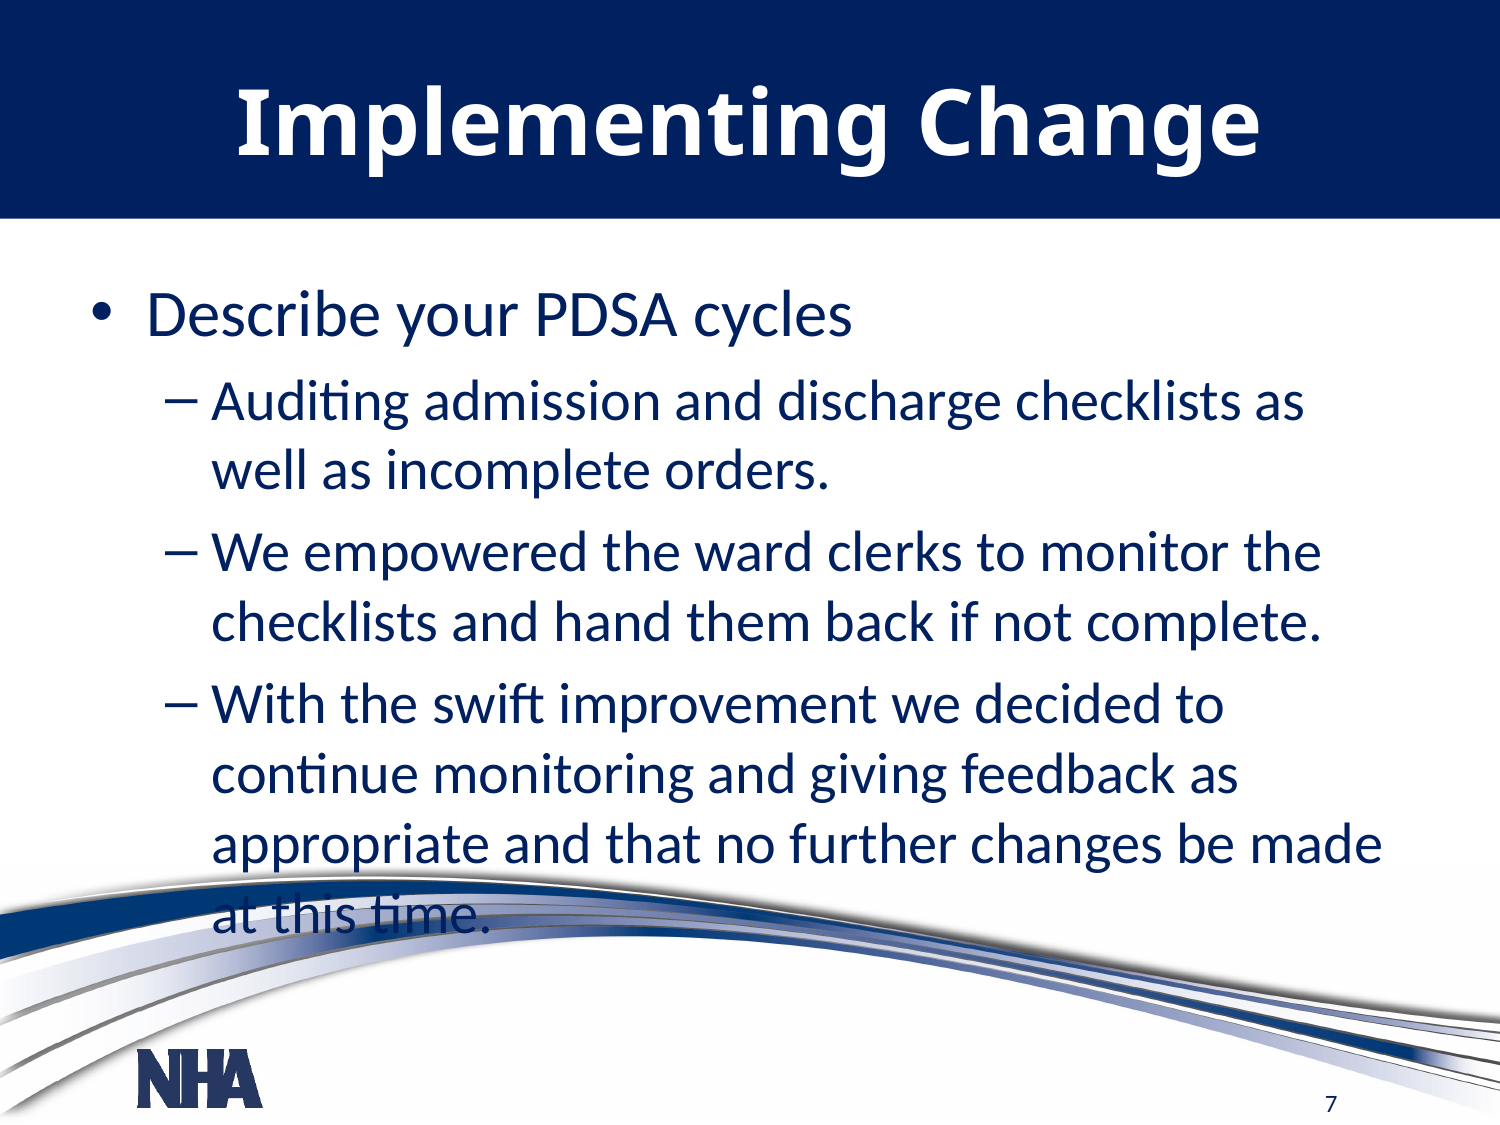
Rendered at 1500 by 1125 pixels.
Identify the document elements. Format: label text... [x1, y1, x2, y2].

picture [0, 862, 1500, 1125]
title Implementing Change [75, 24, 1425, 213]
list Describe your PDSA cycles Auditing admission and discharge checklists as well as incomplete orders. We empowered the ward clerks to monitor the checklists and hand them back if not complete. With the swift improvement we decided to continue monitoring and giving feedback as appropriate and that no further changes be made at this time. [74, 262, 1425, 1005]
